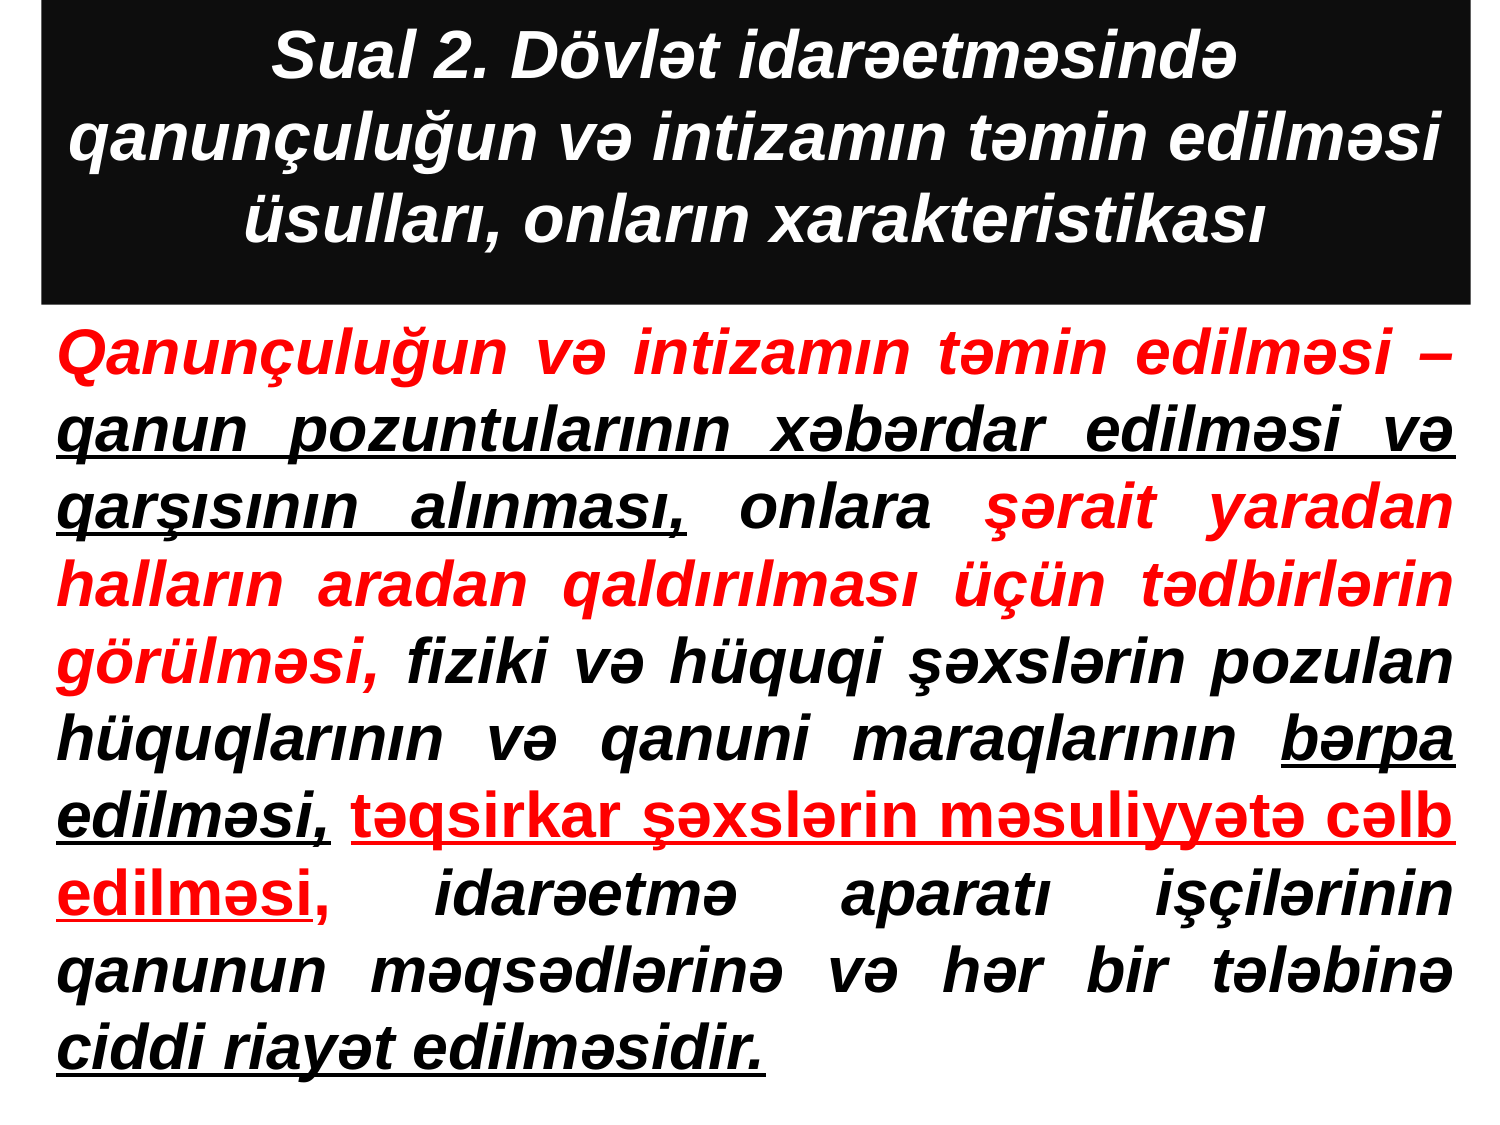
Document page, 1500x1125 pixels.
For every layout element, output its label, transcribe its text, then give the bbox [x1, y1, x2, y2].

list Qanunçuluğun və intizamın təmin edilməsi – qanun pozuntularının xəbərdar edilməsi və qarşısının alınması, onlara şərait yaradan halların aradan qaldırılması üçün tədbirlərin görülməsi, fiziki və hüquqi şəxslərin pozulan hüquqlarının və qanuni maraqlarının bərpa edilməsi, təqsirkar şəxslərin məsuliyyətə cəlb edilməsi, idarəetmə aparatı işçilərinin qanunun məqsədlərinə və hər bir tələbinə ciddi riayət edilməsidir. [41, 302, 1471, 1106]
title Sual 2. Dövlət idarəetməsində qanunçuluğun və intizamın təmin edilməsi üsulları, onların xarakteristikası [41, 0, 1471, 302]
